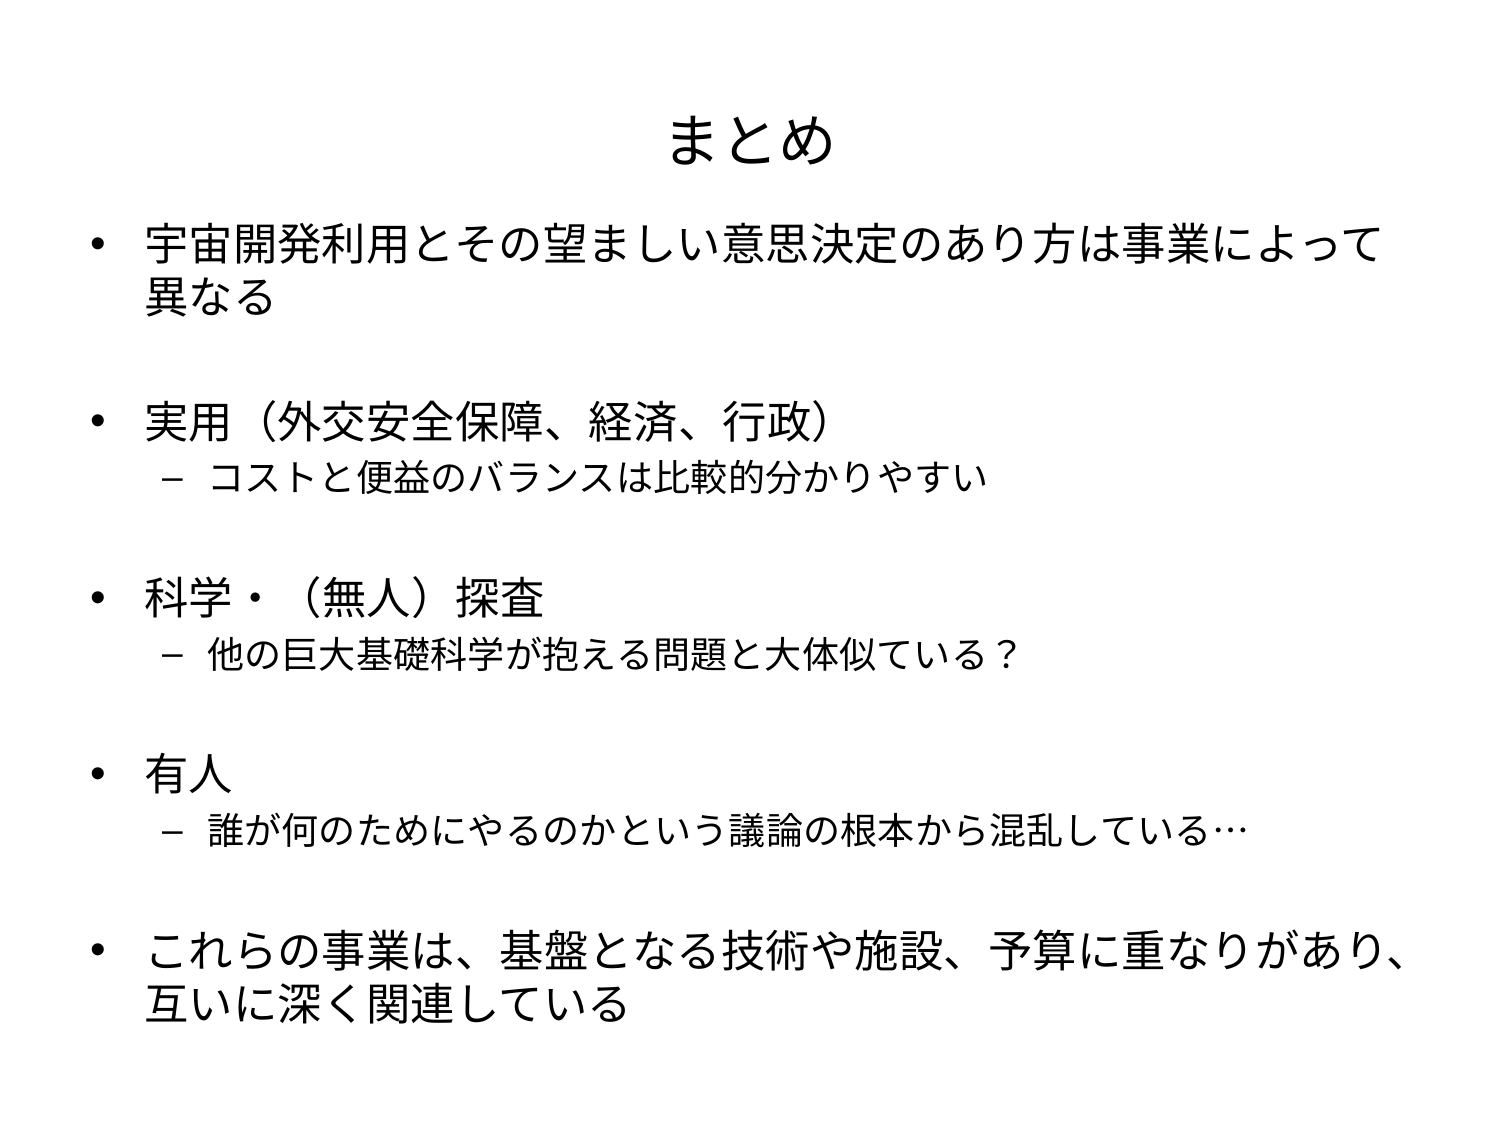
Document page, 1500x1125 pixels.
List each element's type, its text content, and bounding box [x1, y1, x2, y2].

title まとめ [75, 45, 1425, 208]
list 宇宙開発利用とその望ましい意思決定のあり方は事業によって異なる 実用（外交安全保障、経済、行政） コストと便益のバランスは比較的分かりやすい 科学・（無人）探査 他の巨大基礎科学が抱える問題と大体似ている？ 有人 誰が何のためにやるのかという議論の根本から混乱している… これらの事業は、基盤となる技術や施設、予算に重なりがあり、互いに深く関連している [75, 208, 1425, 1038]
